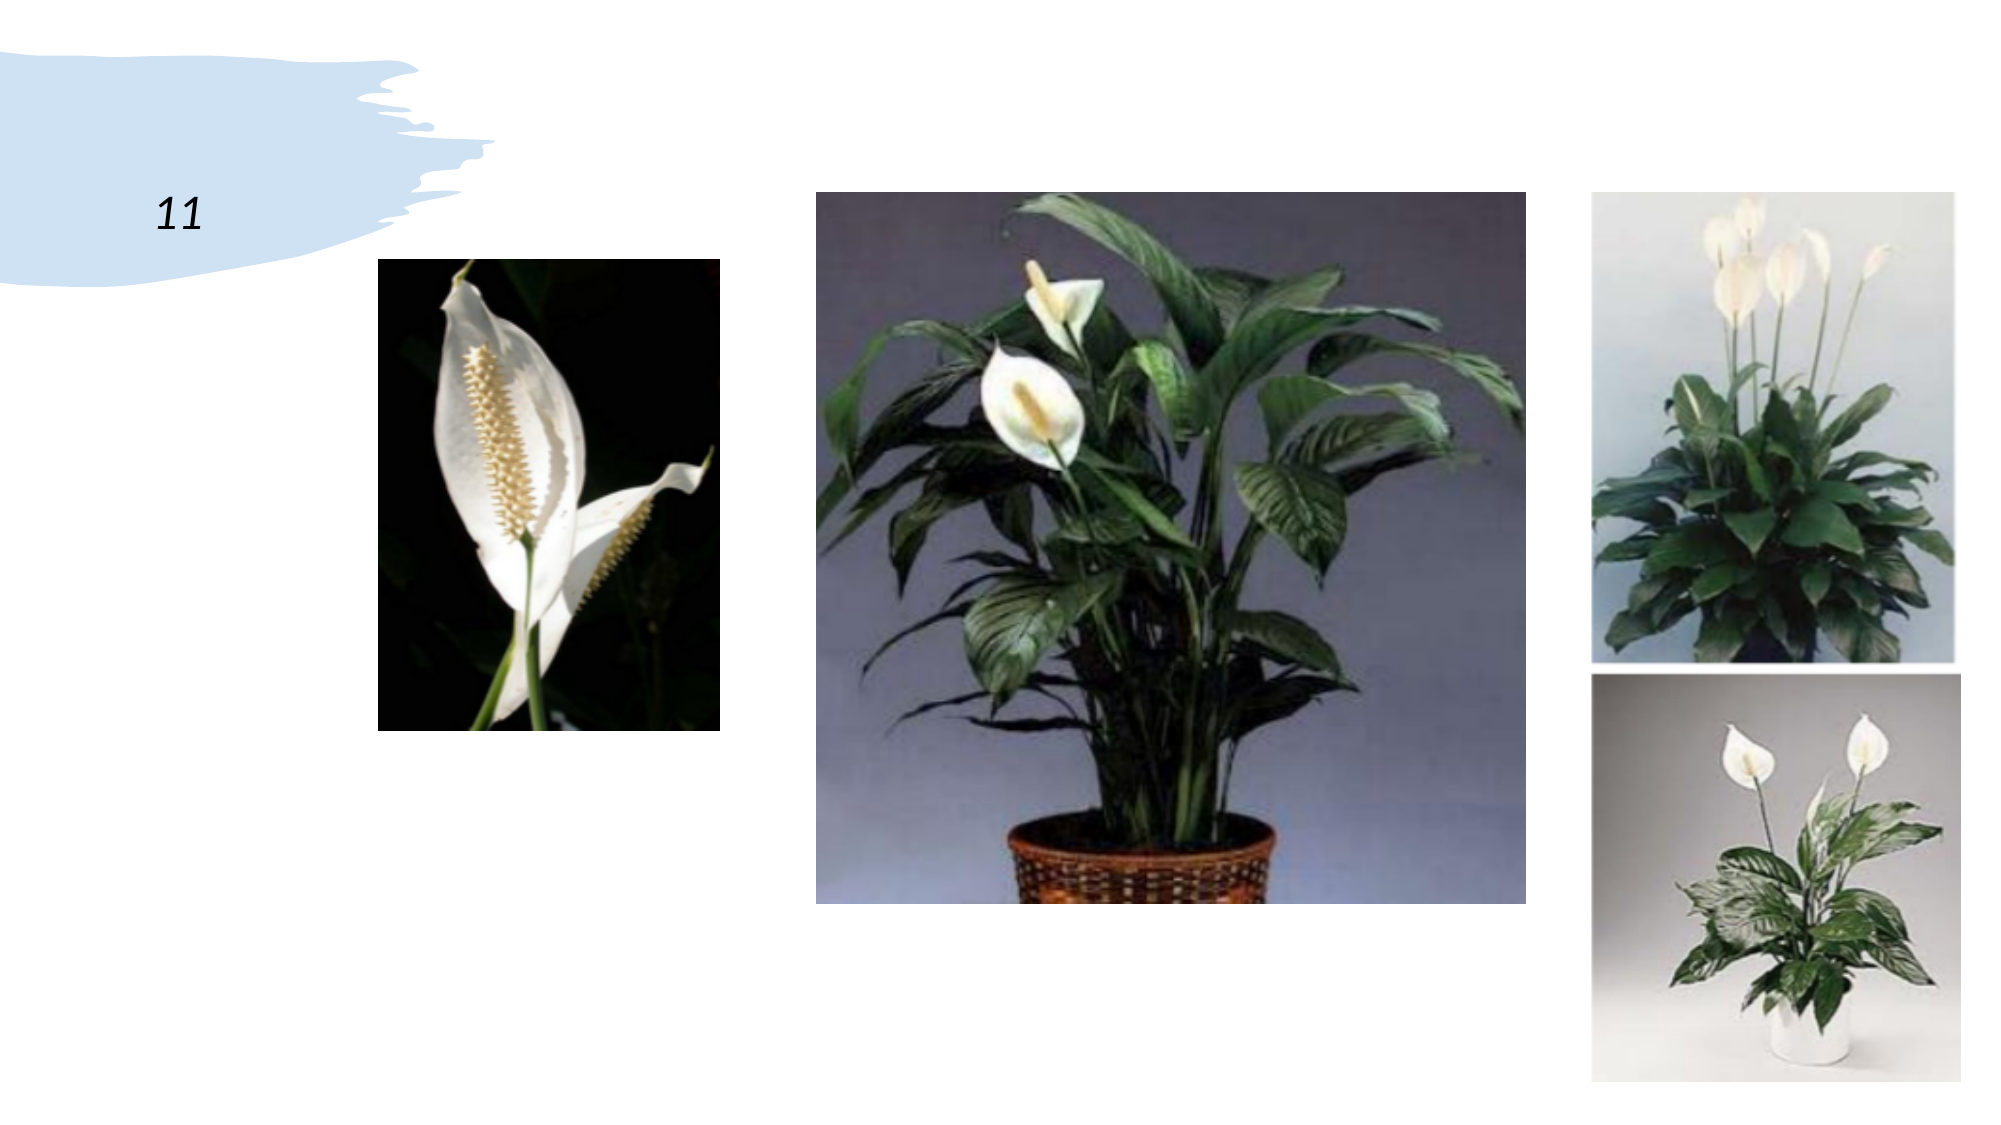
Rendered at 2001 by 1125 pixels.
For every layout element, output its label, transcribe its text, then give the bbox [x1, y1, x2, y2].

picture [378, 259, 720, 731]
picture [816, 192, 1526, 904]
picture [1590, 192, 1961, 1082]
title 11 [137, 59, 1863, 278]
